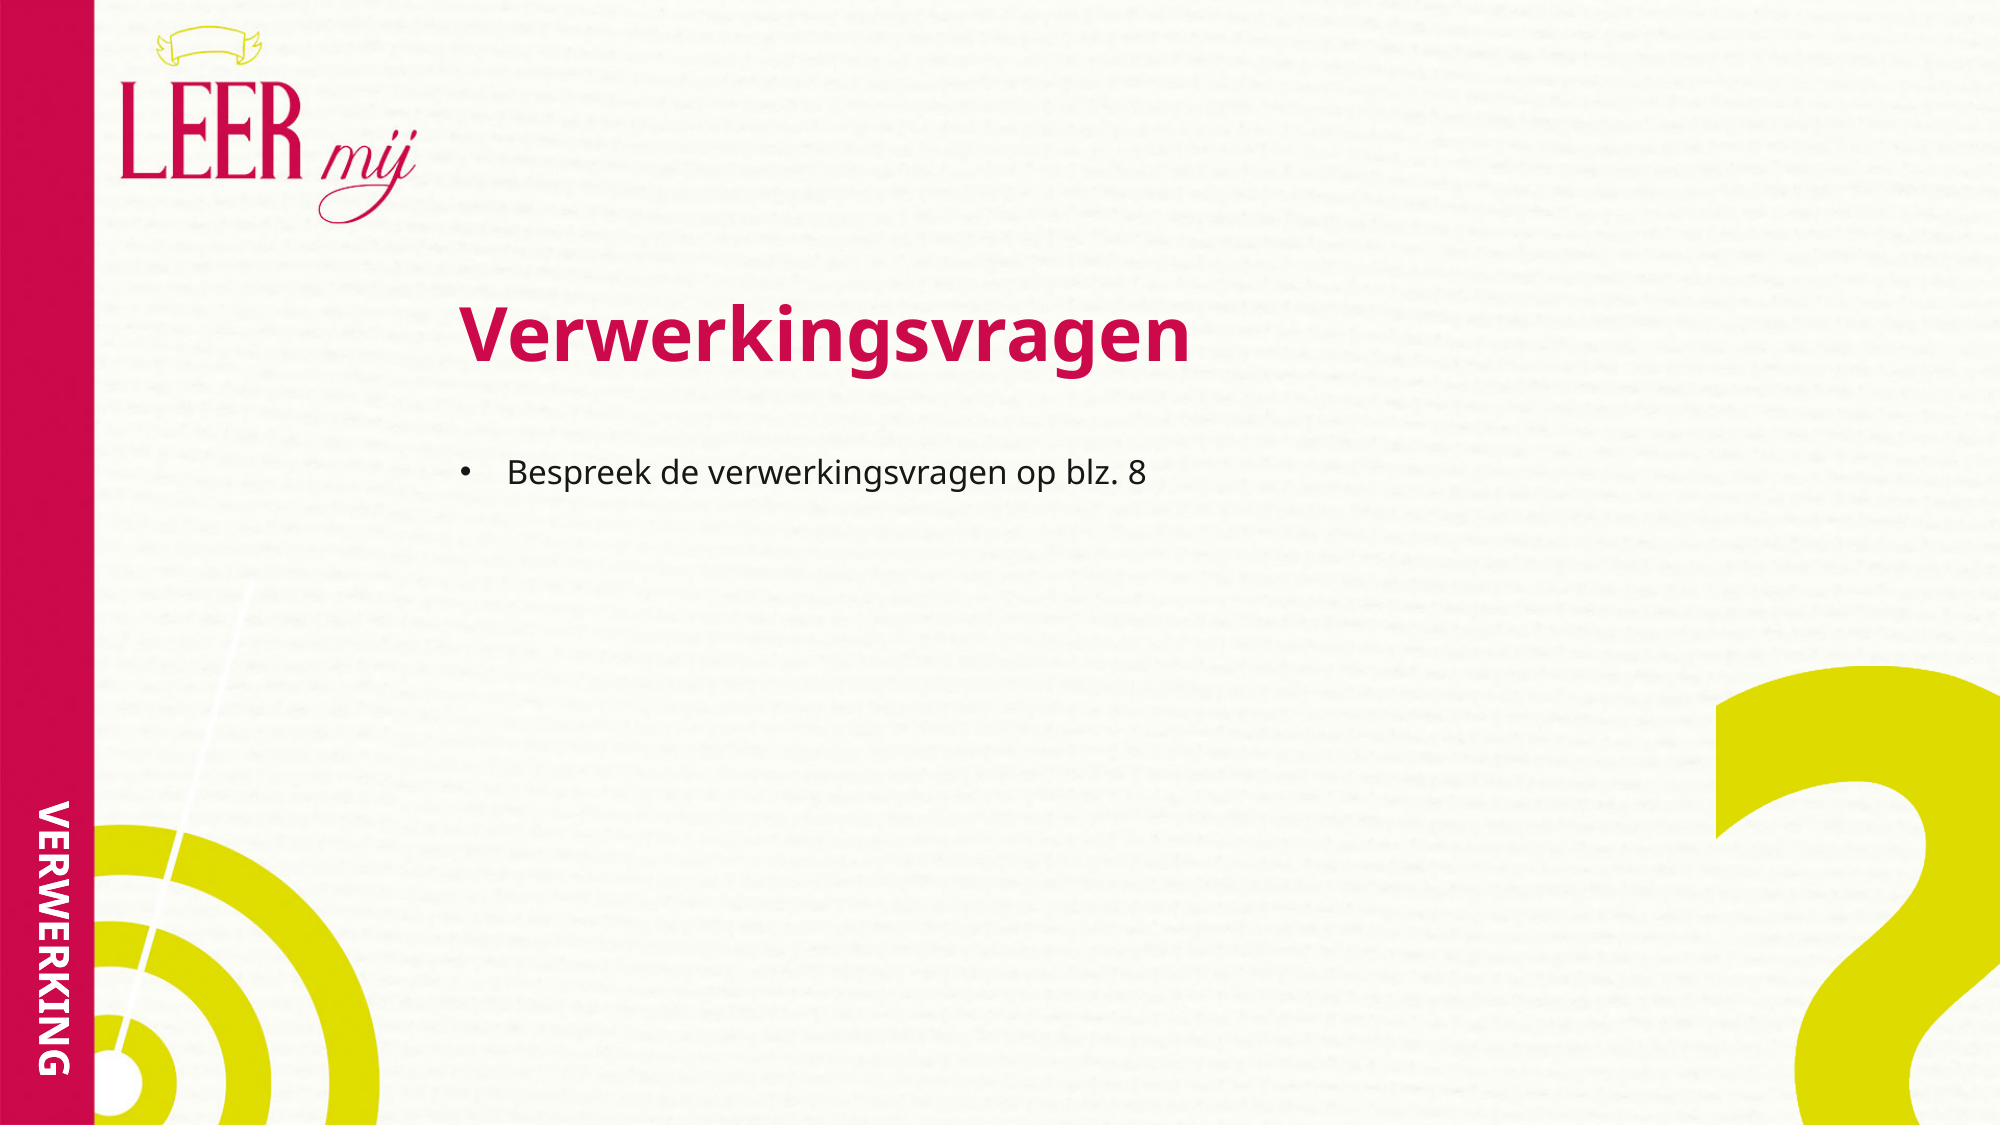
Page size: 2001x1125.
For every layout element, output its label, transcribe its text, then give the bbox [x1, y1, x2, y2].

list Bespreek de verwerkingsvragen op blz. 8 [444, 448, 1841, 968]
picture [0, 0, 2001, 1125]
title Verwerkingsvragen [444, 229, 1841, 386]
